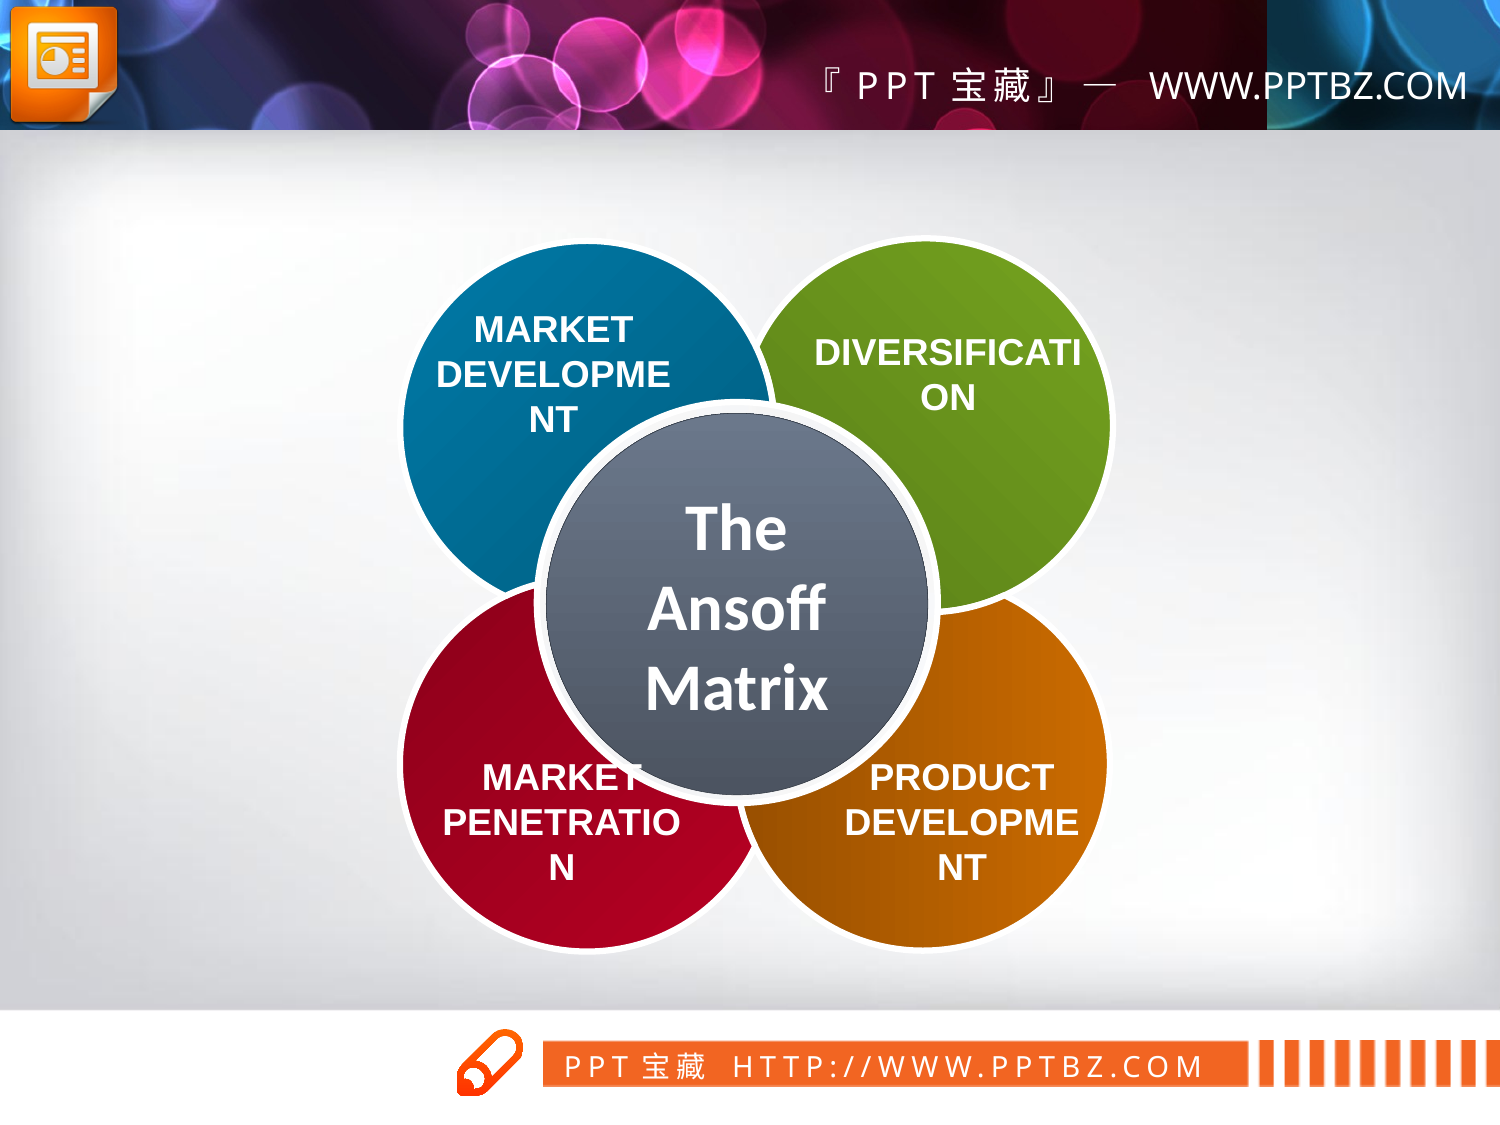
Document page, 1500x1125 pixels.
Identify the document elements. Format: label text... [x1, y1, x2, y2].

text_box [453, 800, 756, 952]
text_box Market Penetration [421, 745, 703, 896]
text_box [878, 595, 1110, 815]
picture [0, 0, 1500, 1012]
text_box Diversification [794, 320, 1103, 426]
text_box [756, 238, 1081, 411]
text_box [741, 784, 1055, 951]
text_box Market Development [413, 297, 694, 448]
text_box [832, 365, 1113, 611]
picture [543, 1040, 1500, 1087]
text_box Product Development [821, 745, 1103, 896]
text_box The Ansoff Matrix [546, 413, 928, 795]
text_box [399, 585, 597, 851]
text_box [400, 359, 610, 597]
text_box [453, 240, 773, 407]
